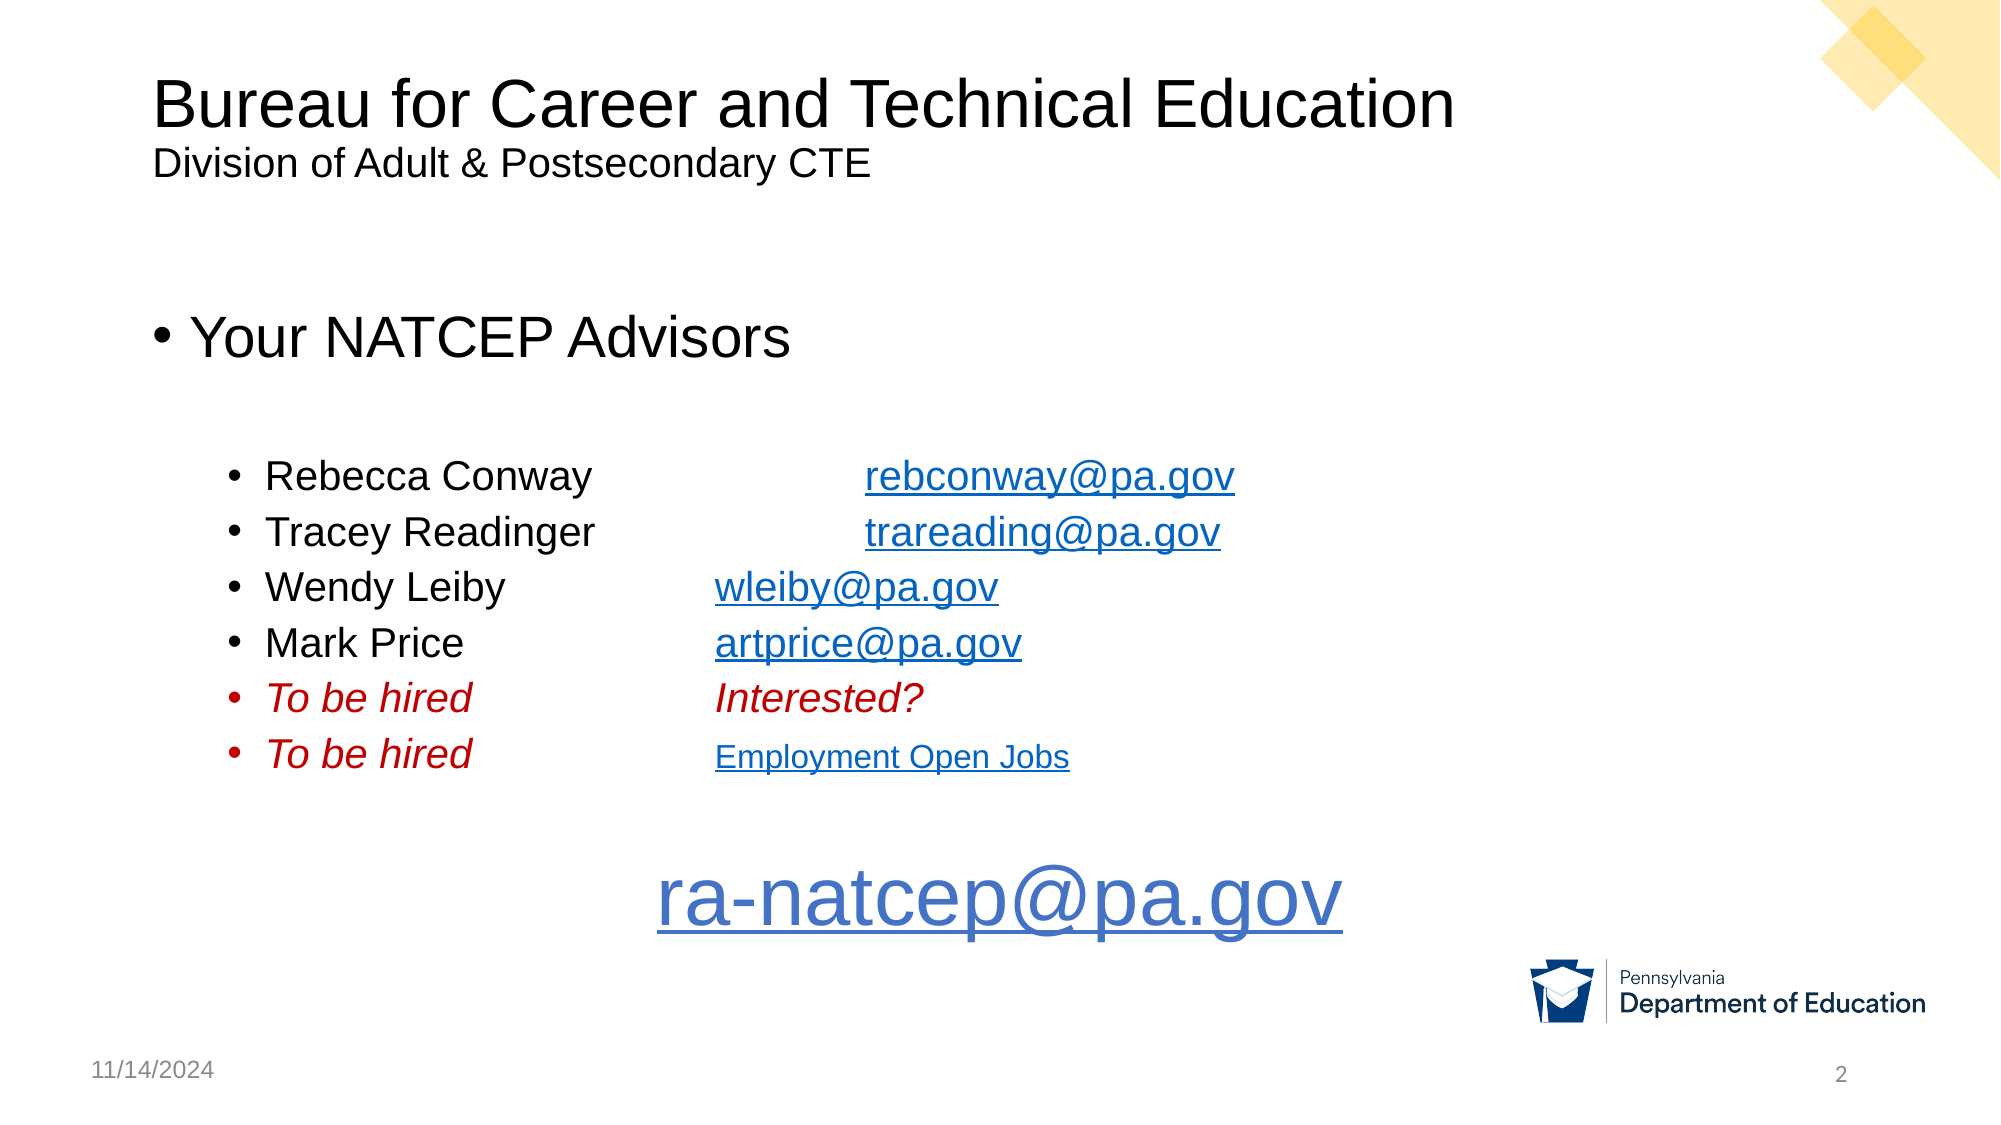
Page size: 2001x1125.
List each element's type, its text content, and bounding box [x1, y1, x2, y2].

title Bureau for Career and Technical Education Division of Adult & Postsecondary CTE [137, 59, 1863, 278]
picture [1530, 959, 1925, 1023]
footer 11/14/2024 [75, 1039, 751, 1099]
list Your NATCEP Advisors Rebecca Conway rebconway@pa.gov Tracey Readinger trareading@pa.gov Wendy Leiby wleiby@pa.gov Mark Price artprice@pa.gov To be hired Interested? To be hired Employment Open Jobs ra-natcep@pa.gov [137, 299, 1863, 1014]
slide_number 2 [1412, 1042, 1863, 1103]
